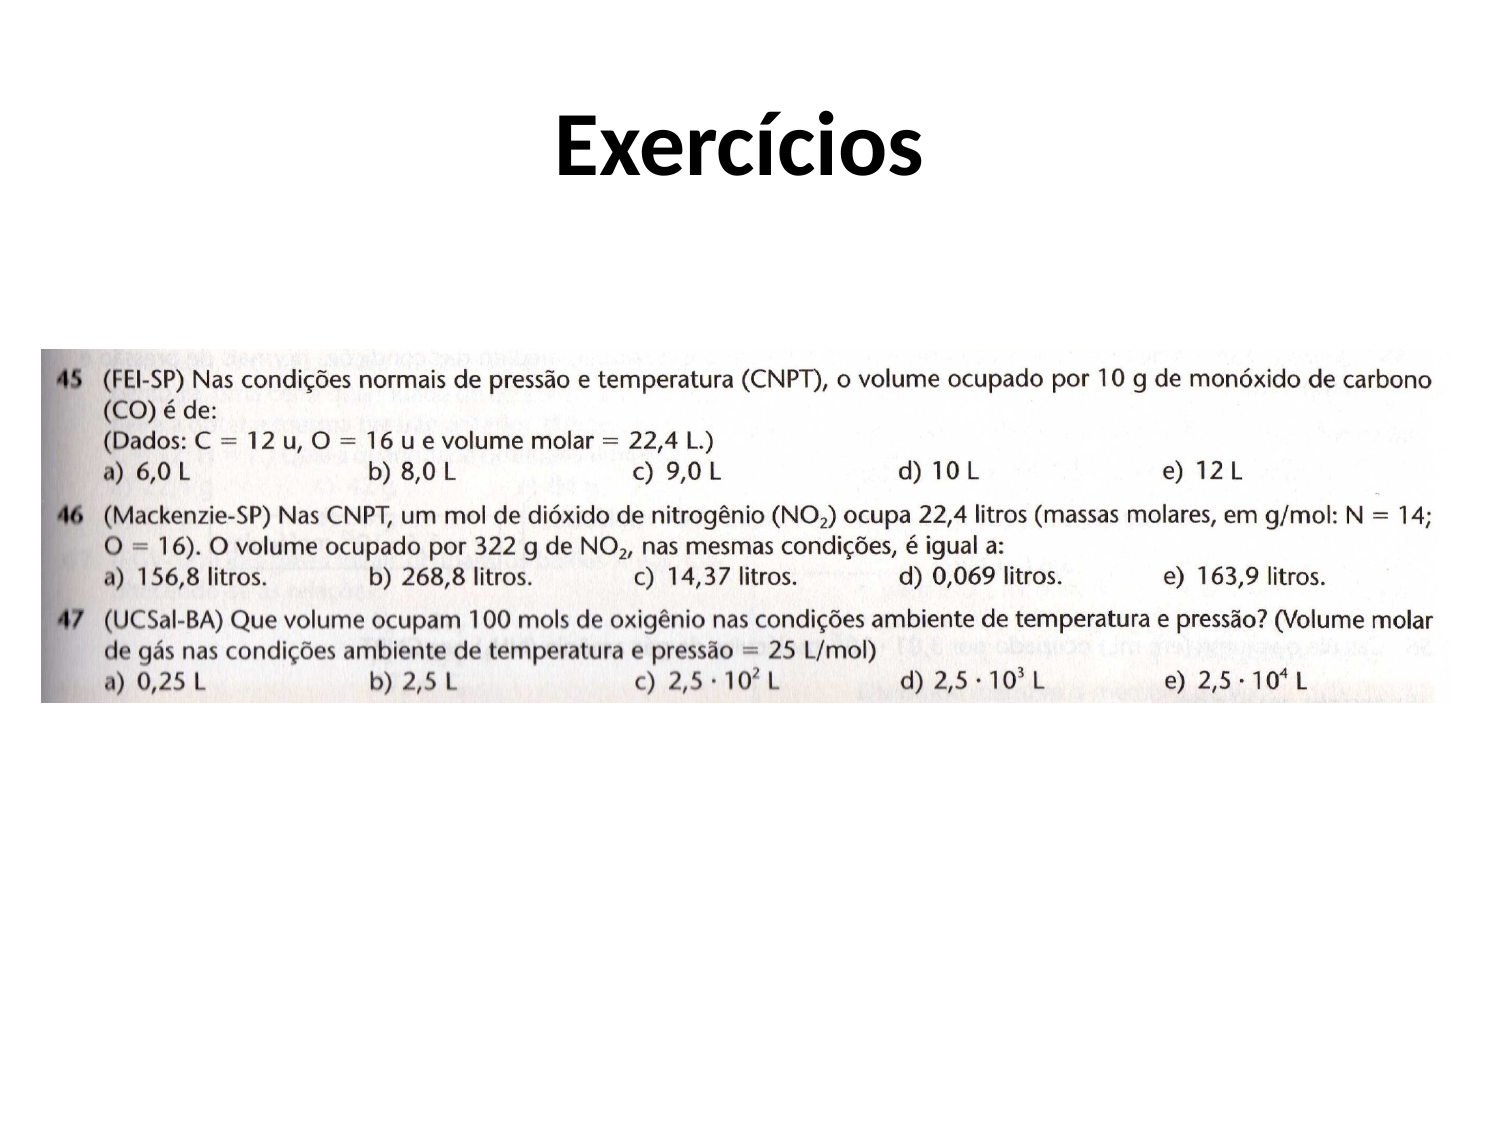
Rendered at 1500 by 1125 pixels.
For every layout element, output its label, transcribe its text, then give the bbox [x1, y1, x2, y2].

title Exercícios [75, 45, 1425, 233]
picture [40, 349, 1452, 703]
